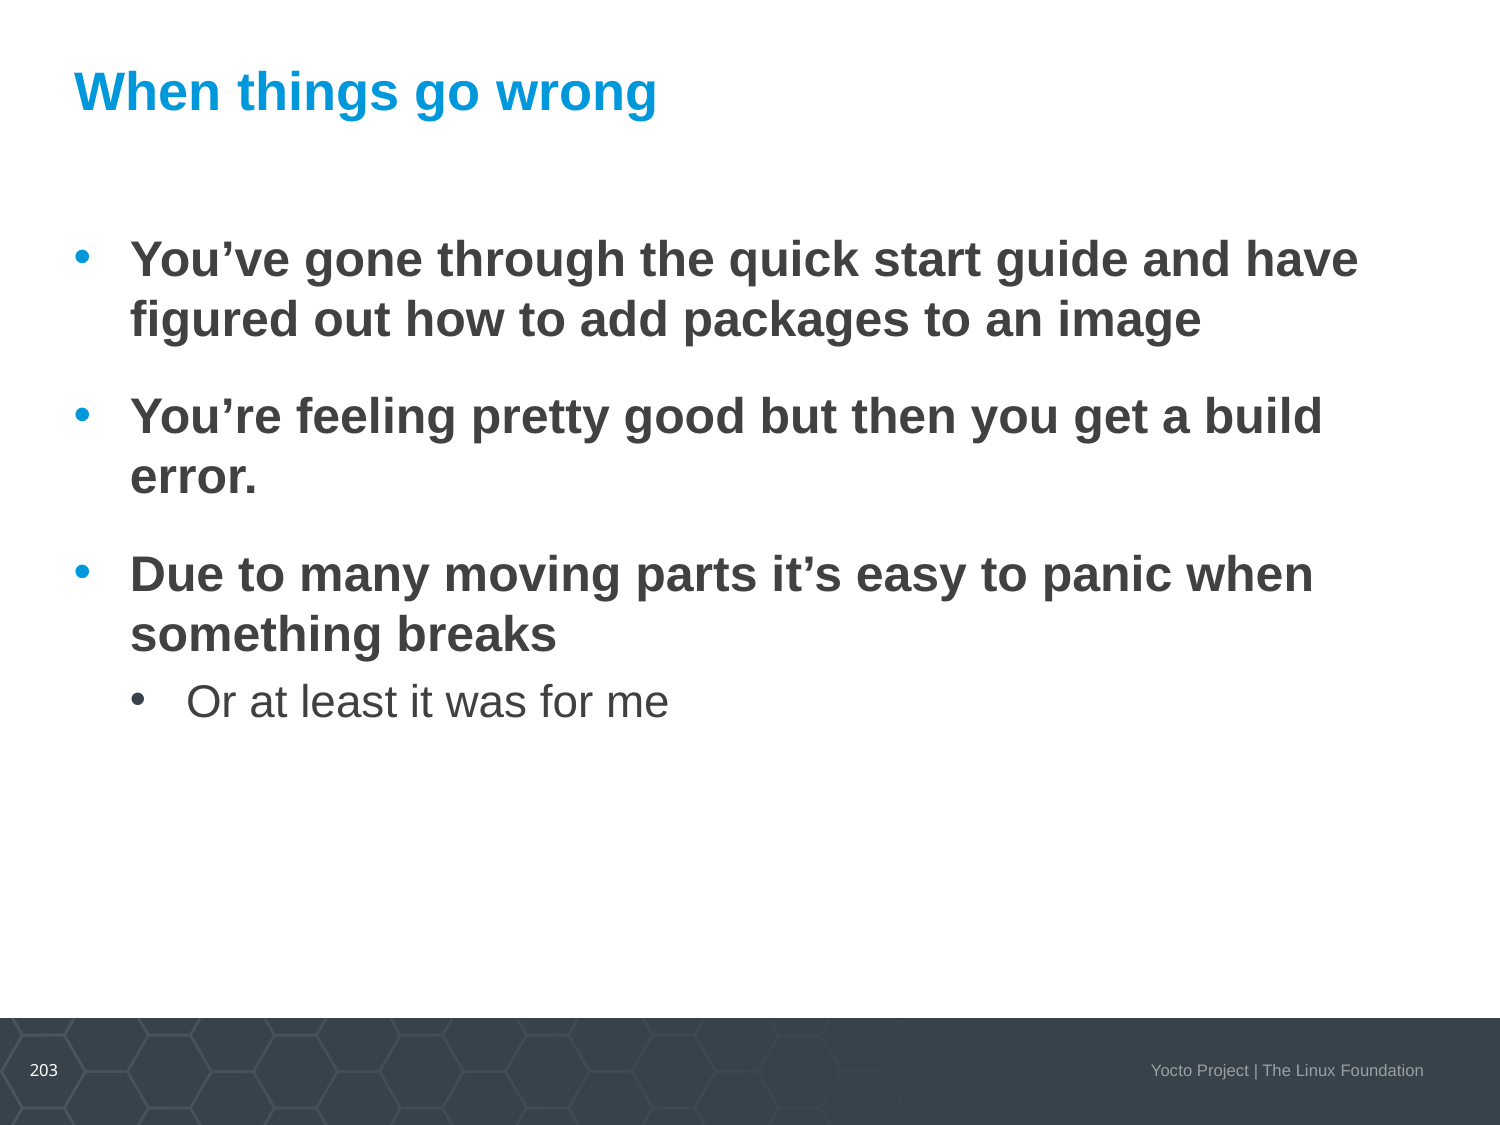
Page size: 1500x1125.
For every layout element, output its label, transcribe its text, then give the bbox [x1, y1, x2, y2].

list You’ve gone through the quick start guide and have figured out how to add packages to an image You’re feeling pretty good but then you get a build error. Due to many moving parts it’s easy to panic when something breaks Or at least it was for me [73, 226, 1425, 970]
title When things go wrong [74, 67, 1425, 213]
picture [0, 0, 1500, 1125]
